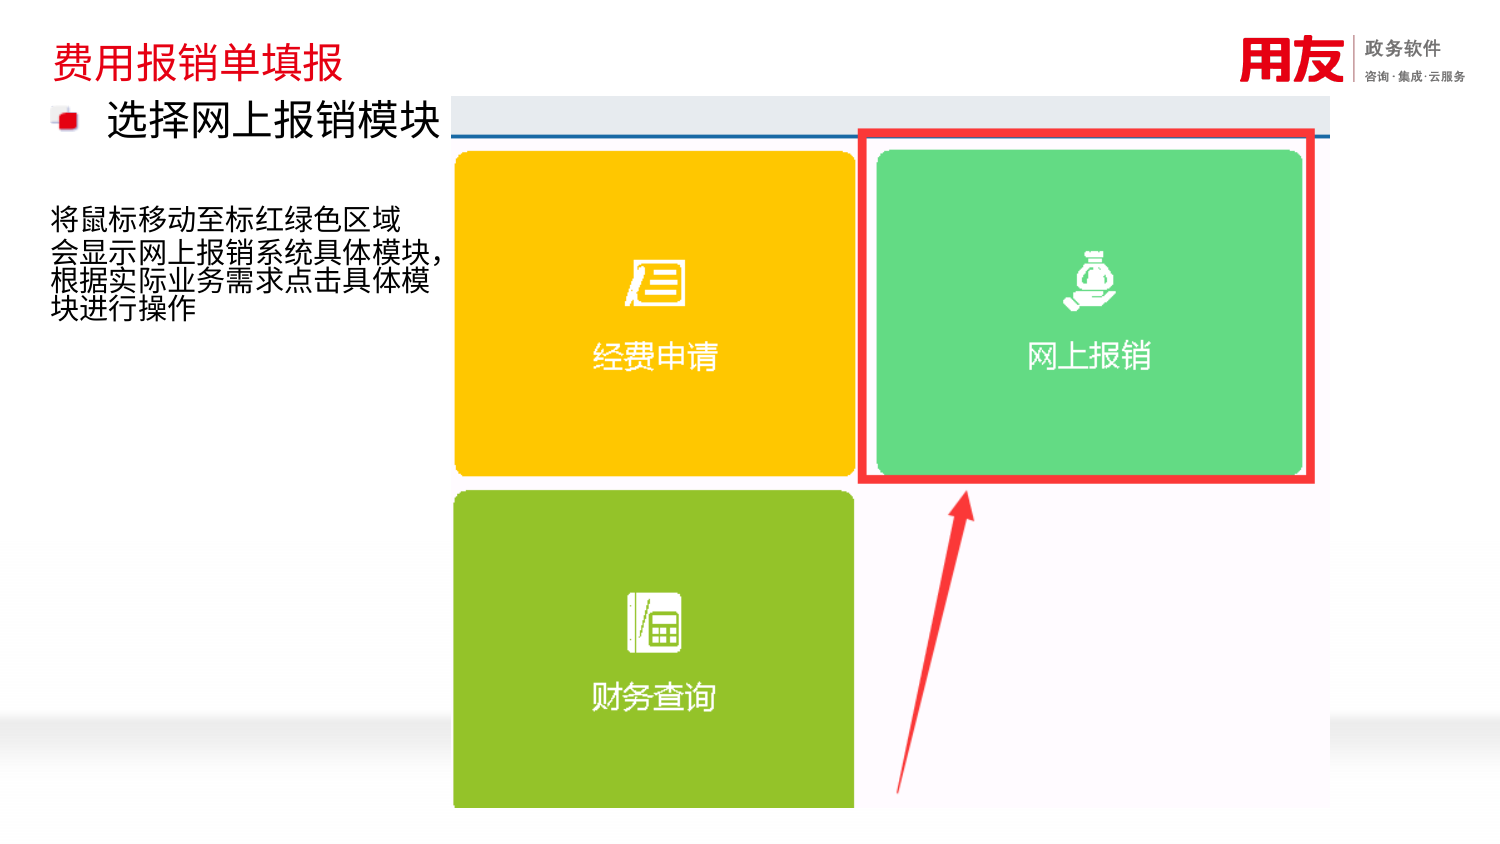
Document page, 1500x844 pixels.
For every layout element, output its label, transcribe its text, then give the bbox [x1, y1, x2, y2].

picture [0, 96, 1500, 844]
picture [50, 105, 80, 132]
title 费用报销单填报 [37, 29, 1388, 98]
picture [1388, 35, 1465, 82]
text_box 选择网上报销模块 将鼠标移动至标红绿色区域 会显示网上报销系统具体模块，根据实际业务需求点击具体模块进行操作 [35, 96, 449, 735]
